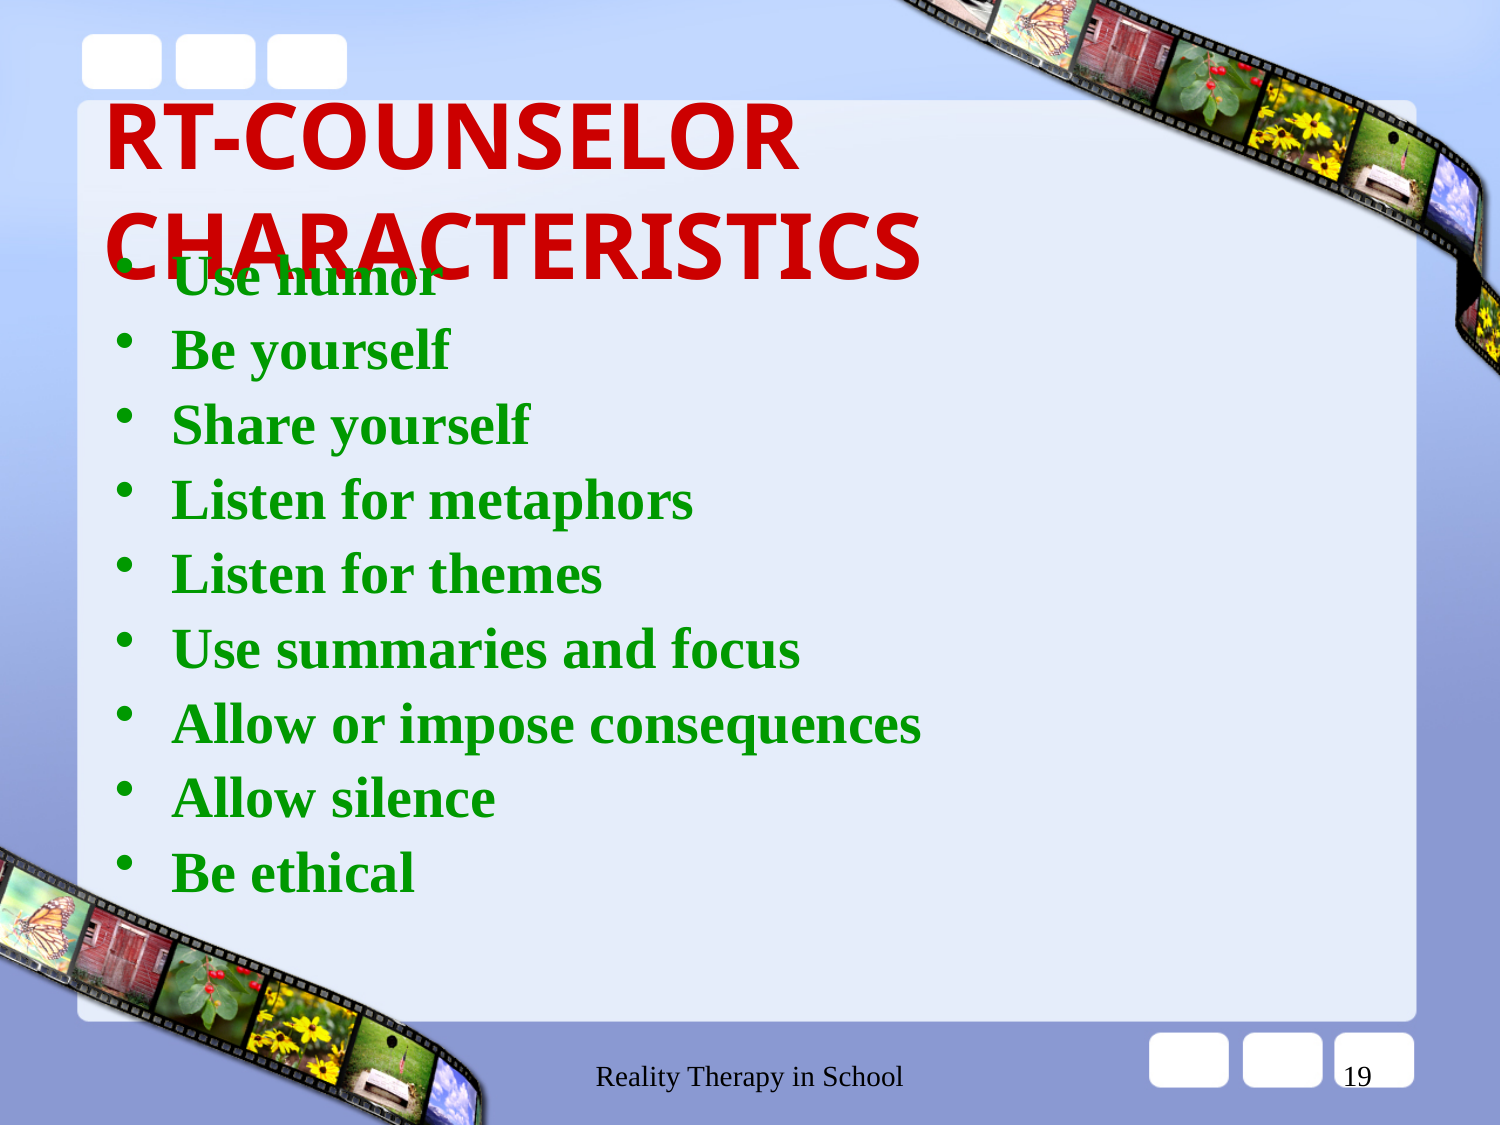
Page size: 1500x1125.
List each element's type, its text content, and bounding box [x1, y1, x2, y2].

picture [0, 0, 1500, 1125]
footer Reality Therapy in School [512, 1049, 988, 1125]
title RT-COUNSELOR CHARACTERISTICS [87, 112, 1363, 263]
list Use humor Be yourself Share yourself Listen for metaphors Listen for themes Use summaries and focus Allow or impose consequences Allow silence Be ethical [99, 237, 1101, 1001]
slide_number 19 [1074, 1049, 1388, 1125]
